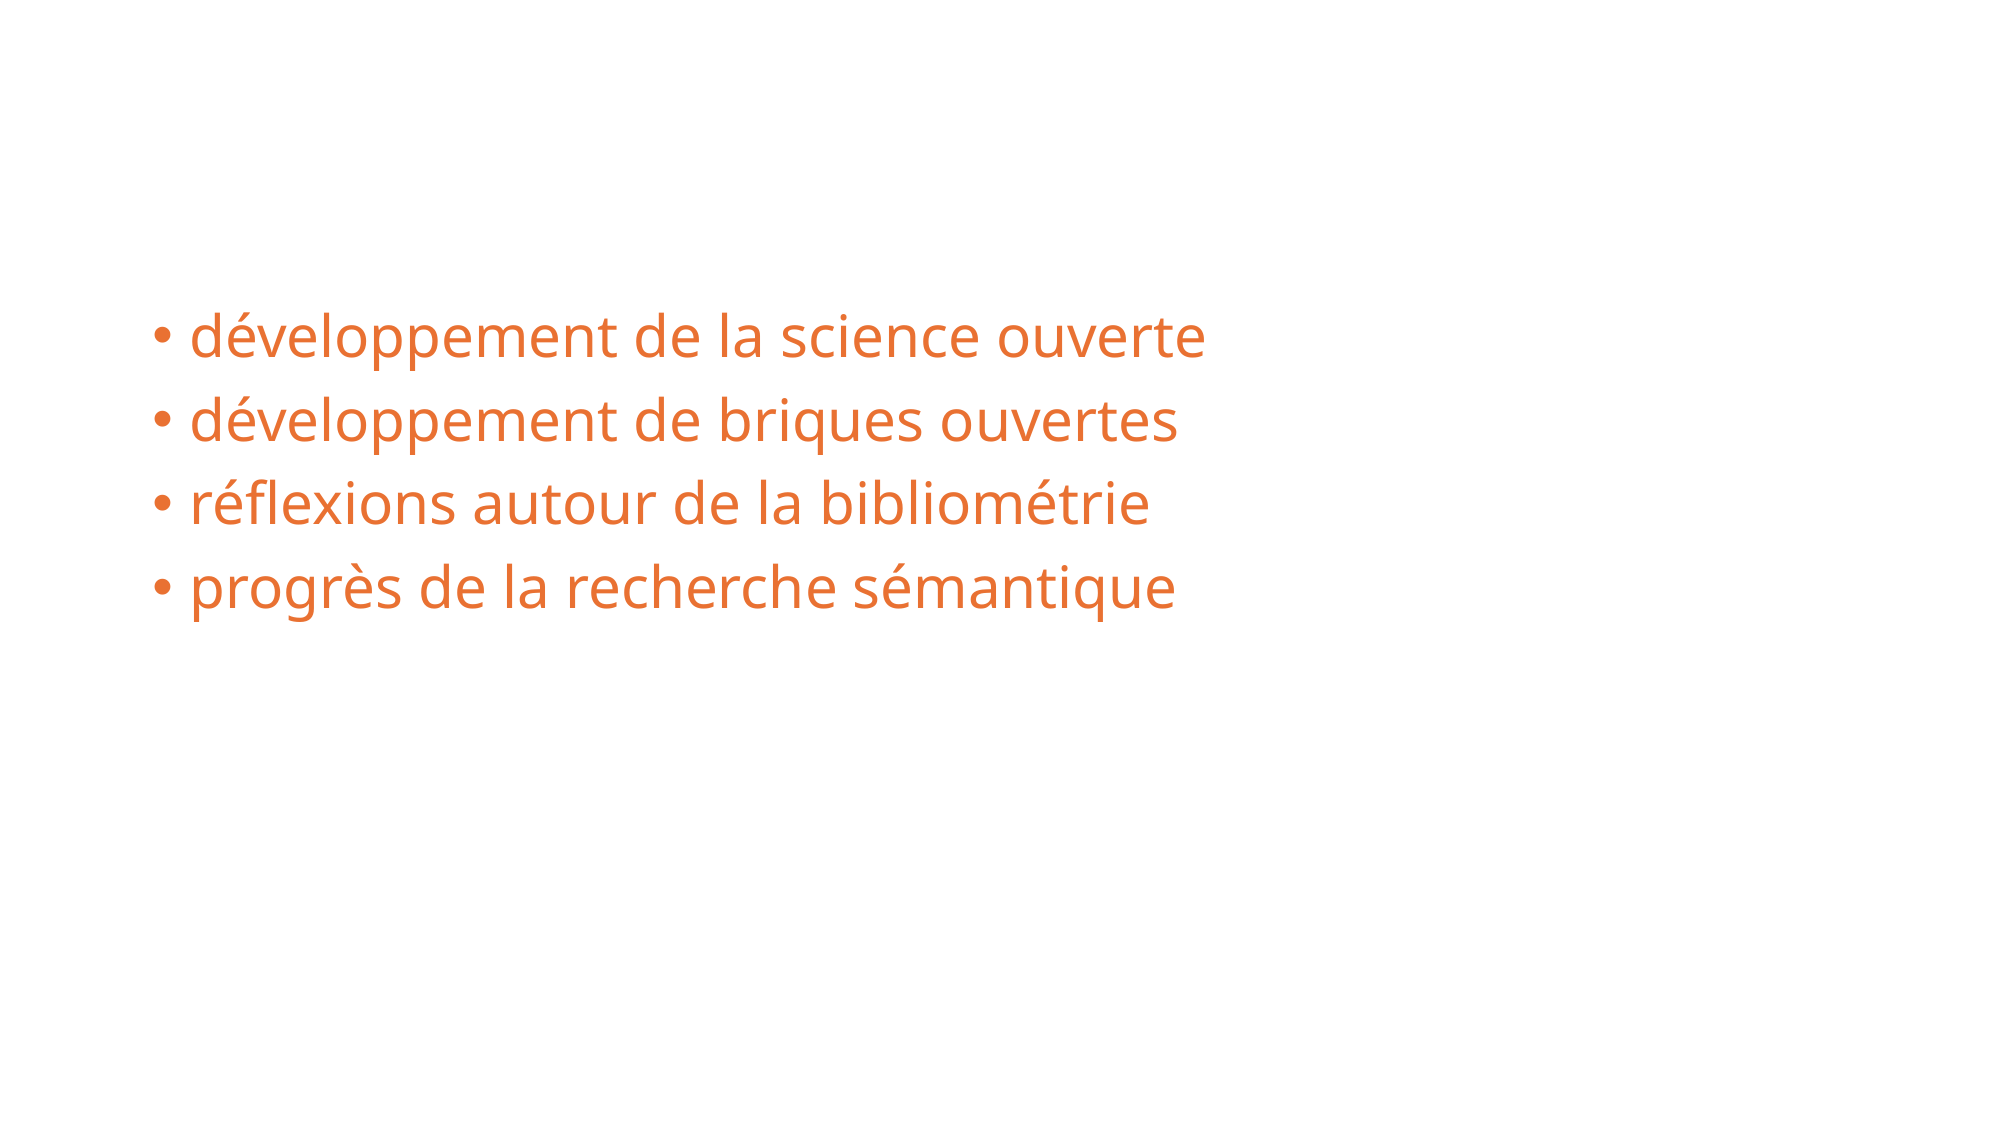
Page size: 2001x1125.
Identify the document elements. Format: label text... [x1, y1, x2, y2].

list développement de la science ouverte développement de briques ouvertes réflexions autour de la bibliométrie progrès de la recherche sémantique [137, 299, 1863, 1014]
